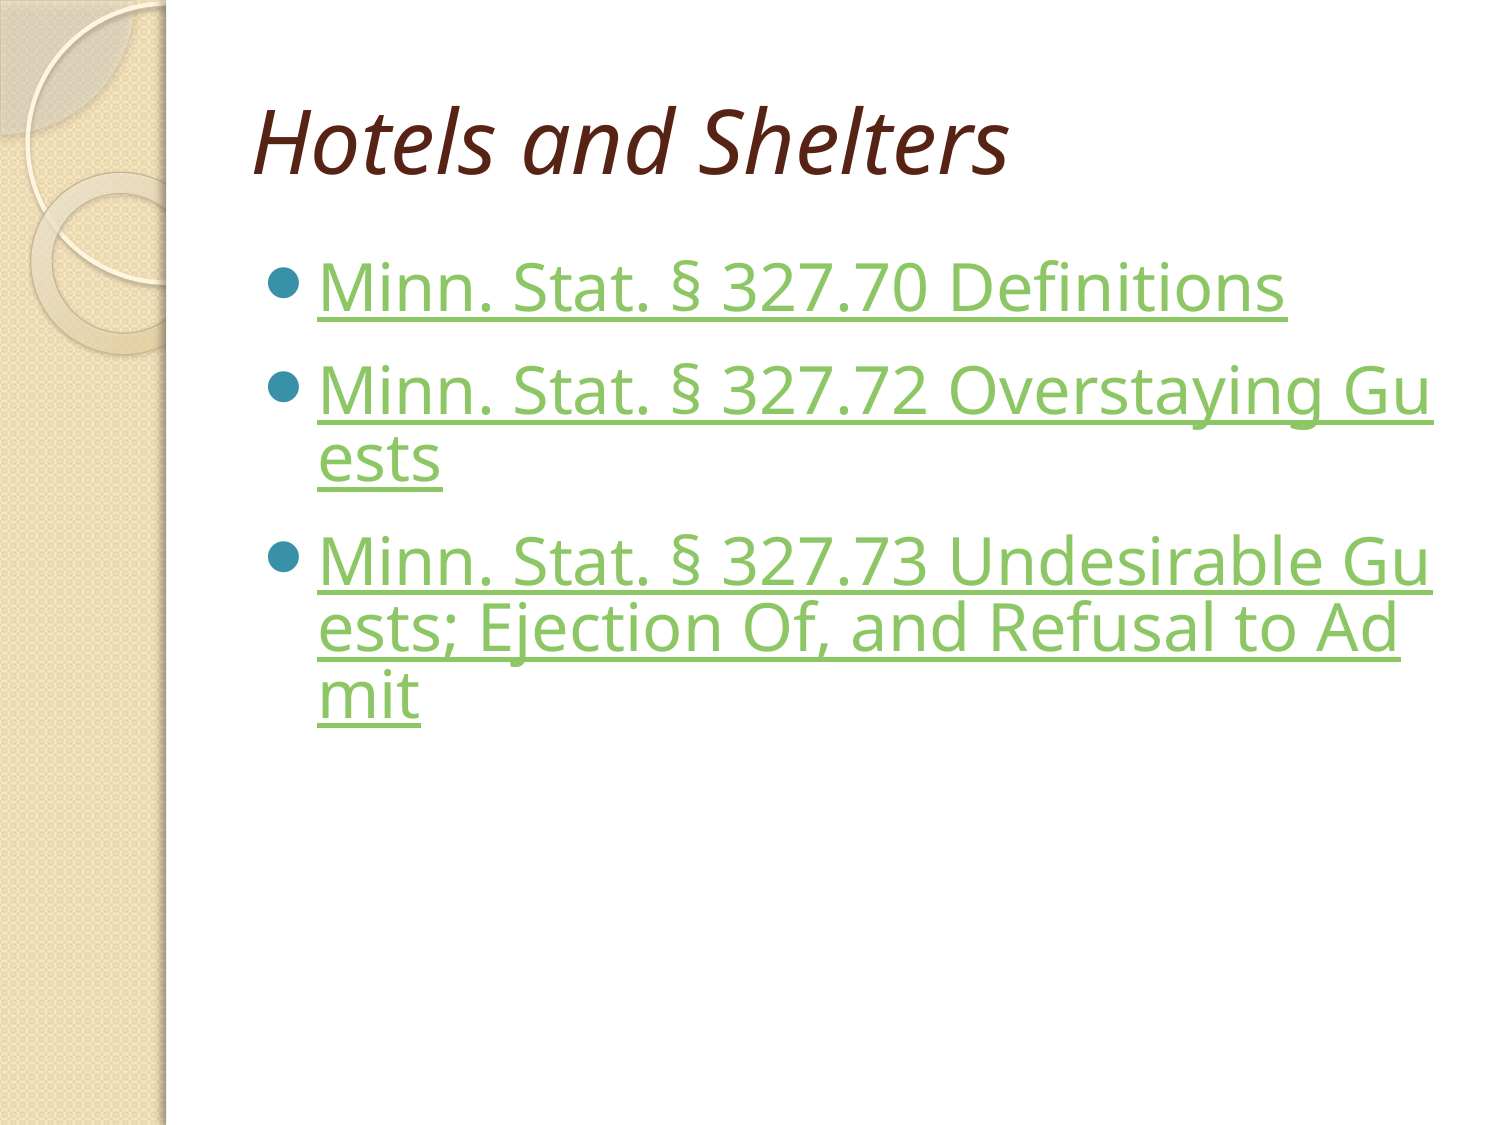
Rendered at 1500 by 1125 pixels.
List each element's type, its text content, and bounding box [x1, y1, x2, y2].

list Minn. Stat. § 327.70 Definitions Minn. Stat. § 327.72 Overstaying Guests Minn. Stat. § 327.73 Undesirable Guests; Ejection Of, and Refusal to Admit [235, 237, 1466, 1025]
title Hotels and Shelters [235, 45, 1466, 233]
